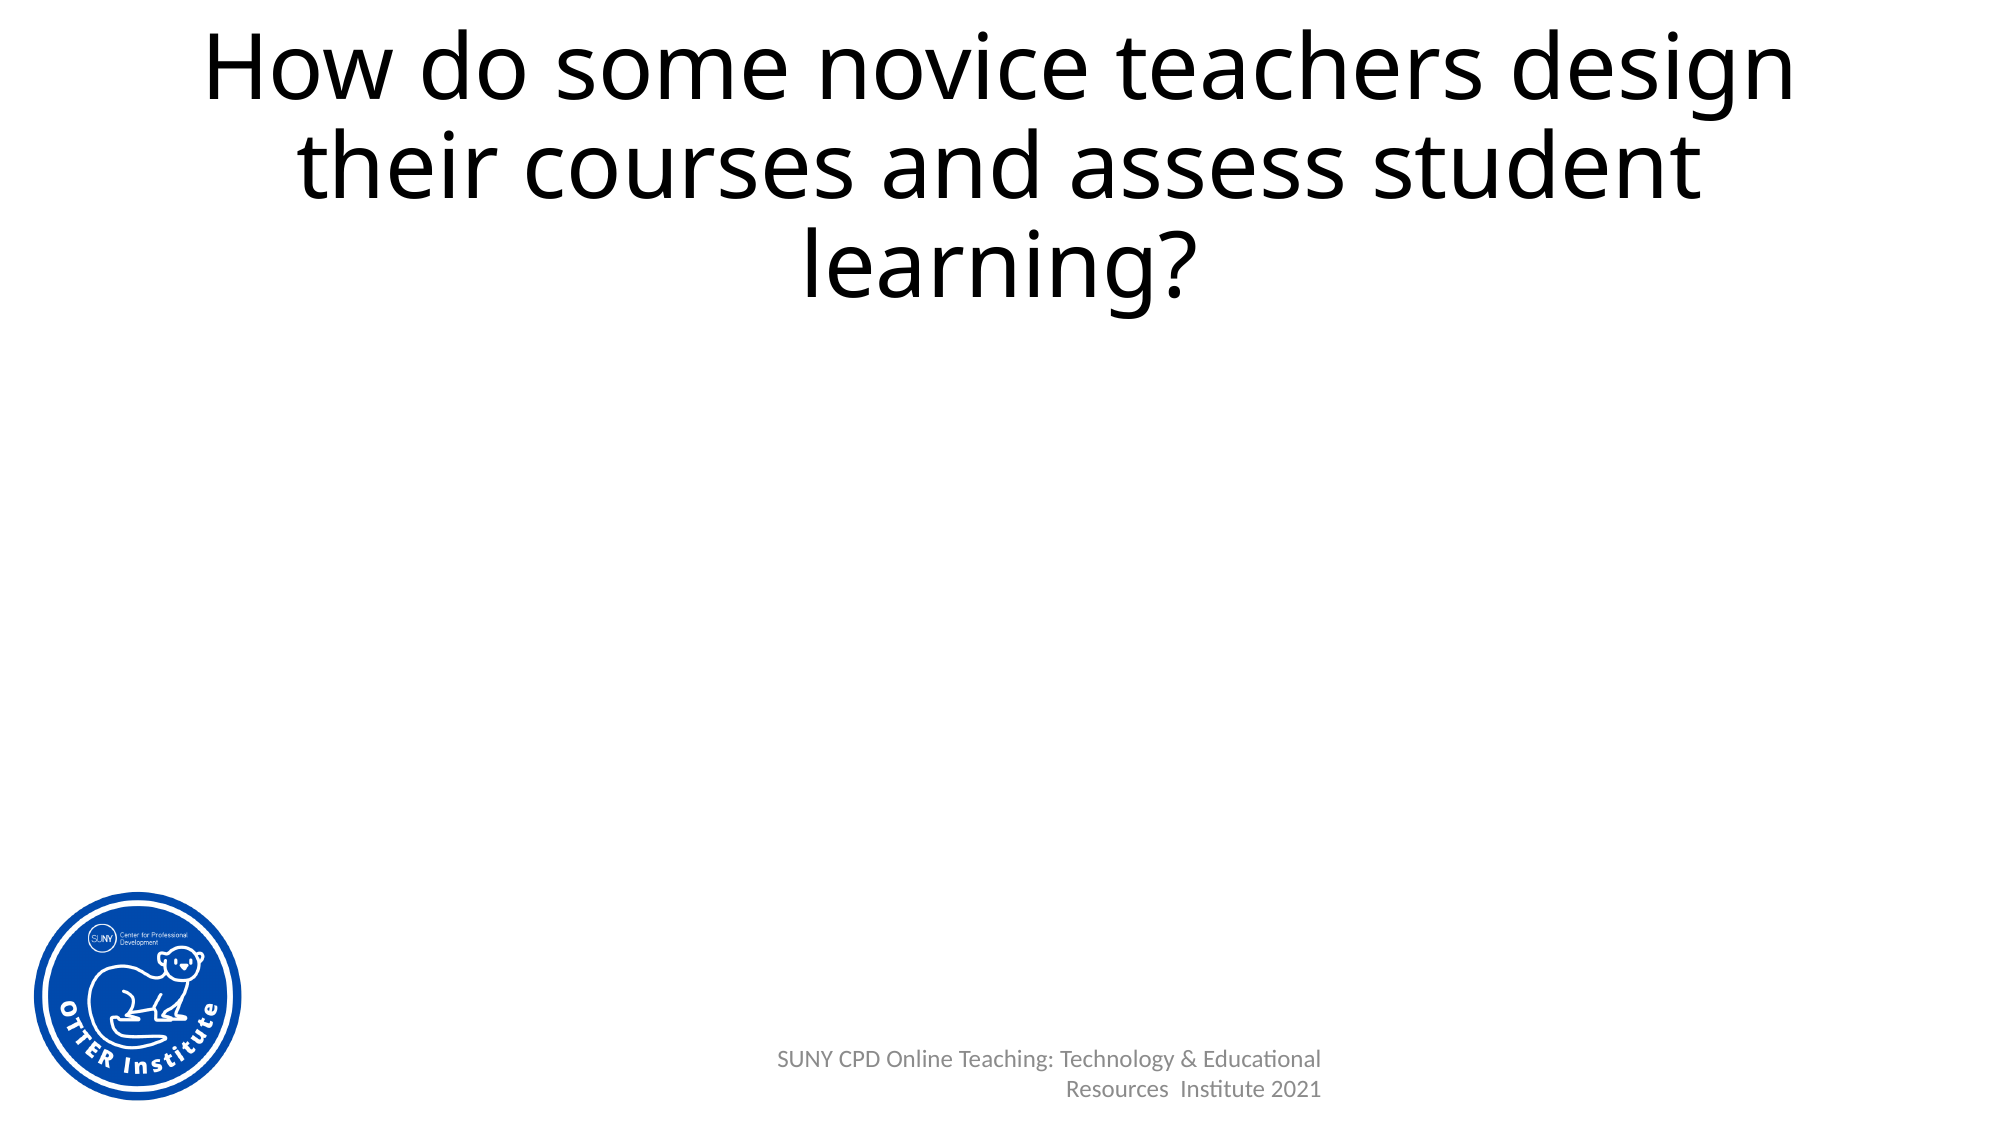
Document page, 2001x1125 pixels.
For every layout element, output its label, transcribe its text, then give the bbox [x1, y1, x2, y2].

title How do some novice teachers design their courses and assess student learning? [137, 59, 1863, 278]
footer SUNY CPD Online Teaching: Technology & Educational Resources Institute 2021 [662, 1042, 1338, 1103]
picture [31, 889, 244, 1103]
